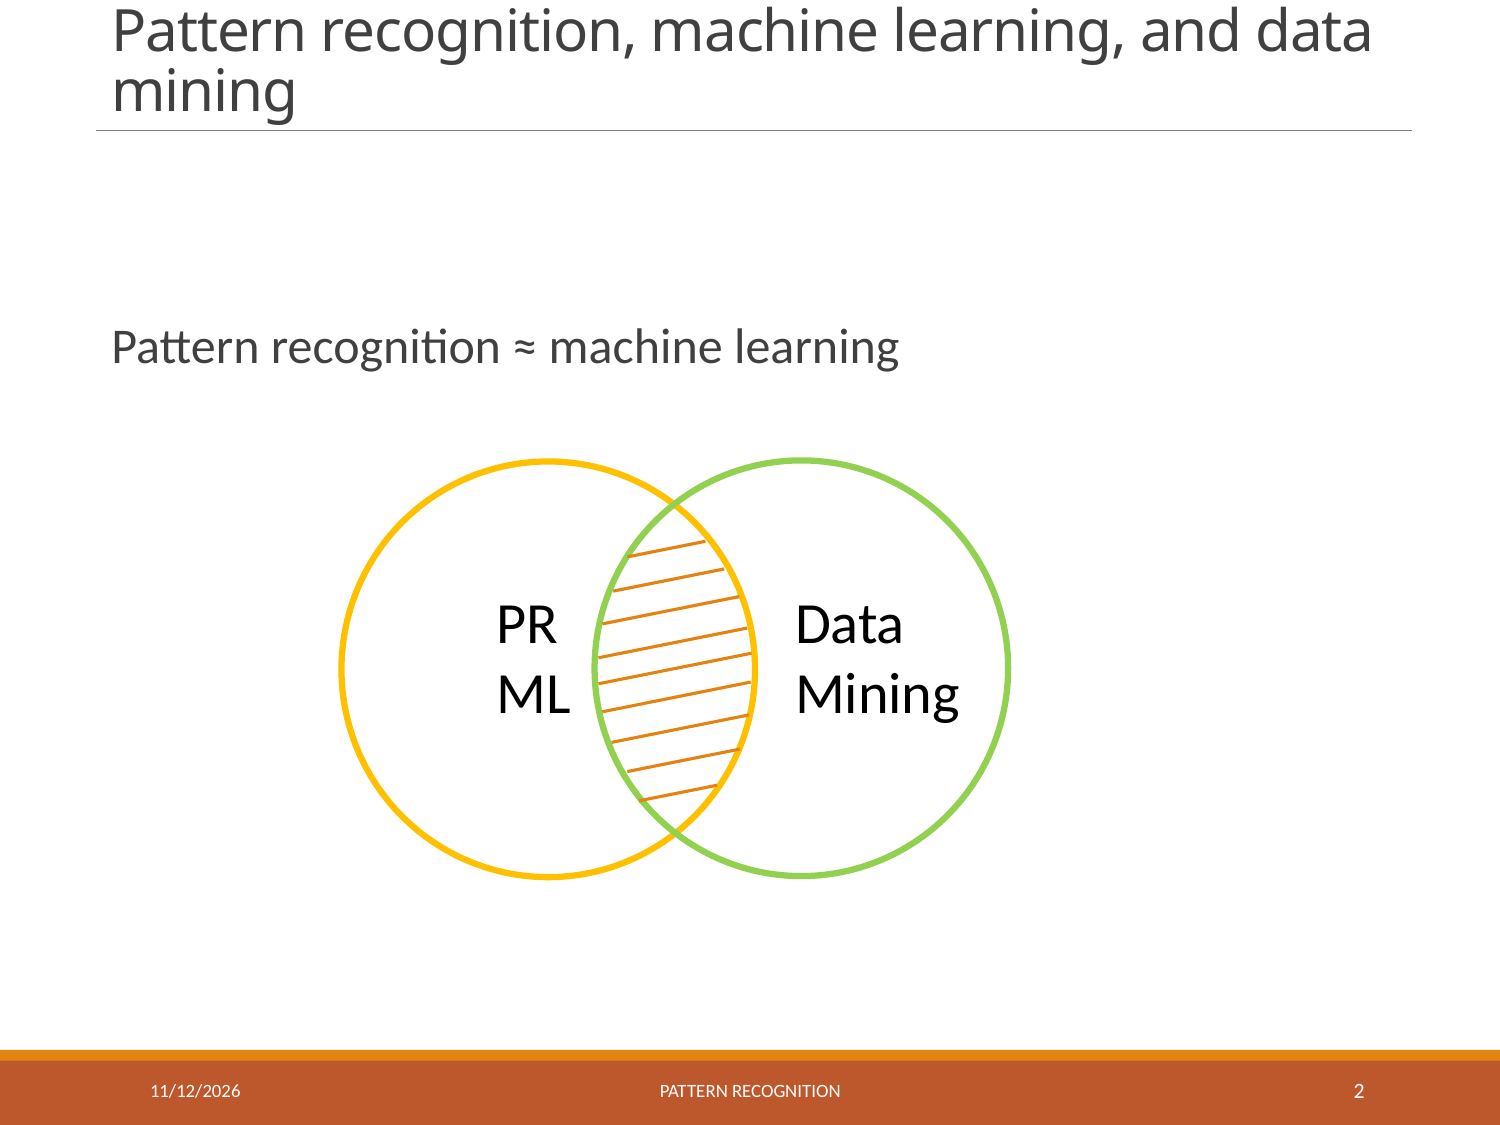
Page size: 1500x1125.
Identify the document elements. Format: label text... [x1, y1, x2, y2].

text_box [340, 459, 1009, 878]
footer Pattern recognition [453, 1059, 1047, 1120]
list Pattern recognition ≈ machine learning [96, 140, 1413, 1034]
slide_number 2 [1218, 1059, 1380, 1120]
title Pattern recognition, machine learning, and data mining [96, 19, 1413, 131]
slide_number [135, 1059, 440, 1120]
